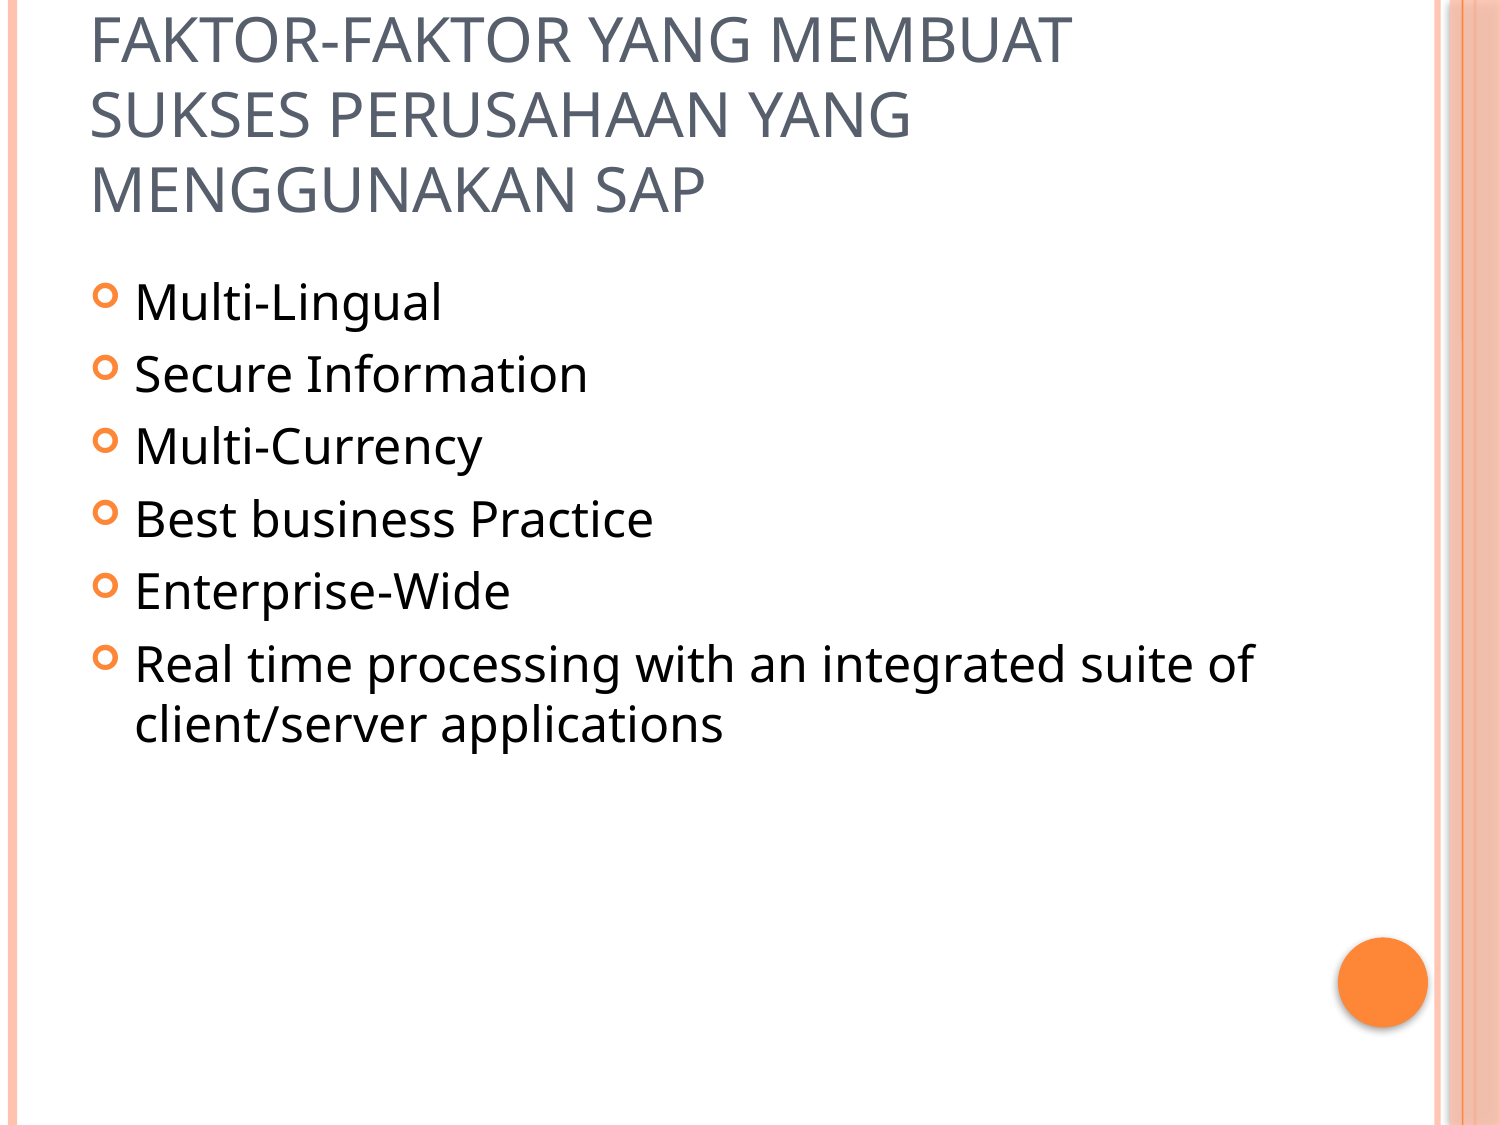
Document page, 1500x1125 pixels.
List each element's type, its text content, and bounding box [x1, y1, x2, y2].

title Faktor-faktor yang membuat sukses perusahaan yang menggunakan SAP [75, 45, 1300, 233]
list Multi-Lingual Secure Information Multi-Currency Best business Practice Enterprise-Wide Real time processing with an integrated suite of client/server applications [75, 262, 1300, 1062]
